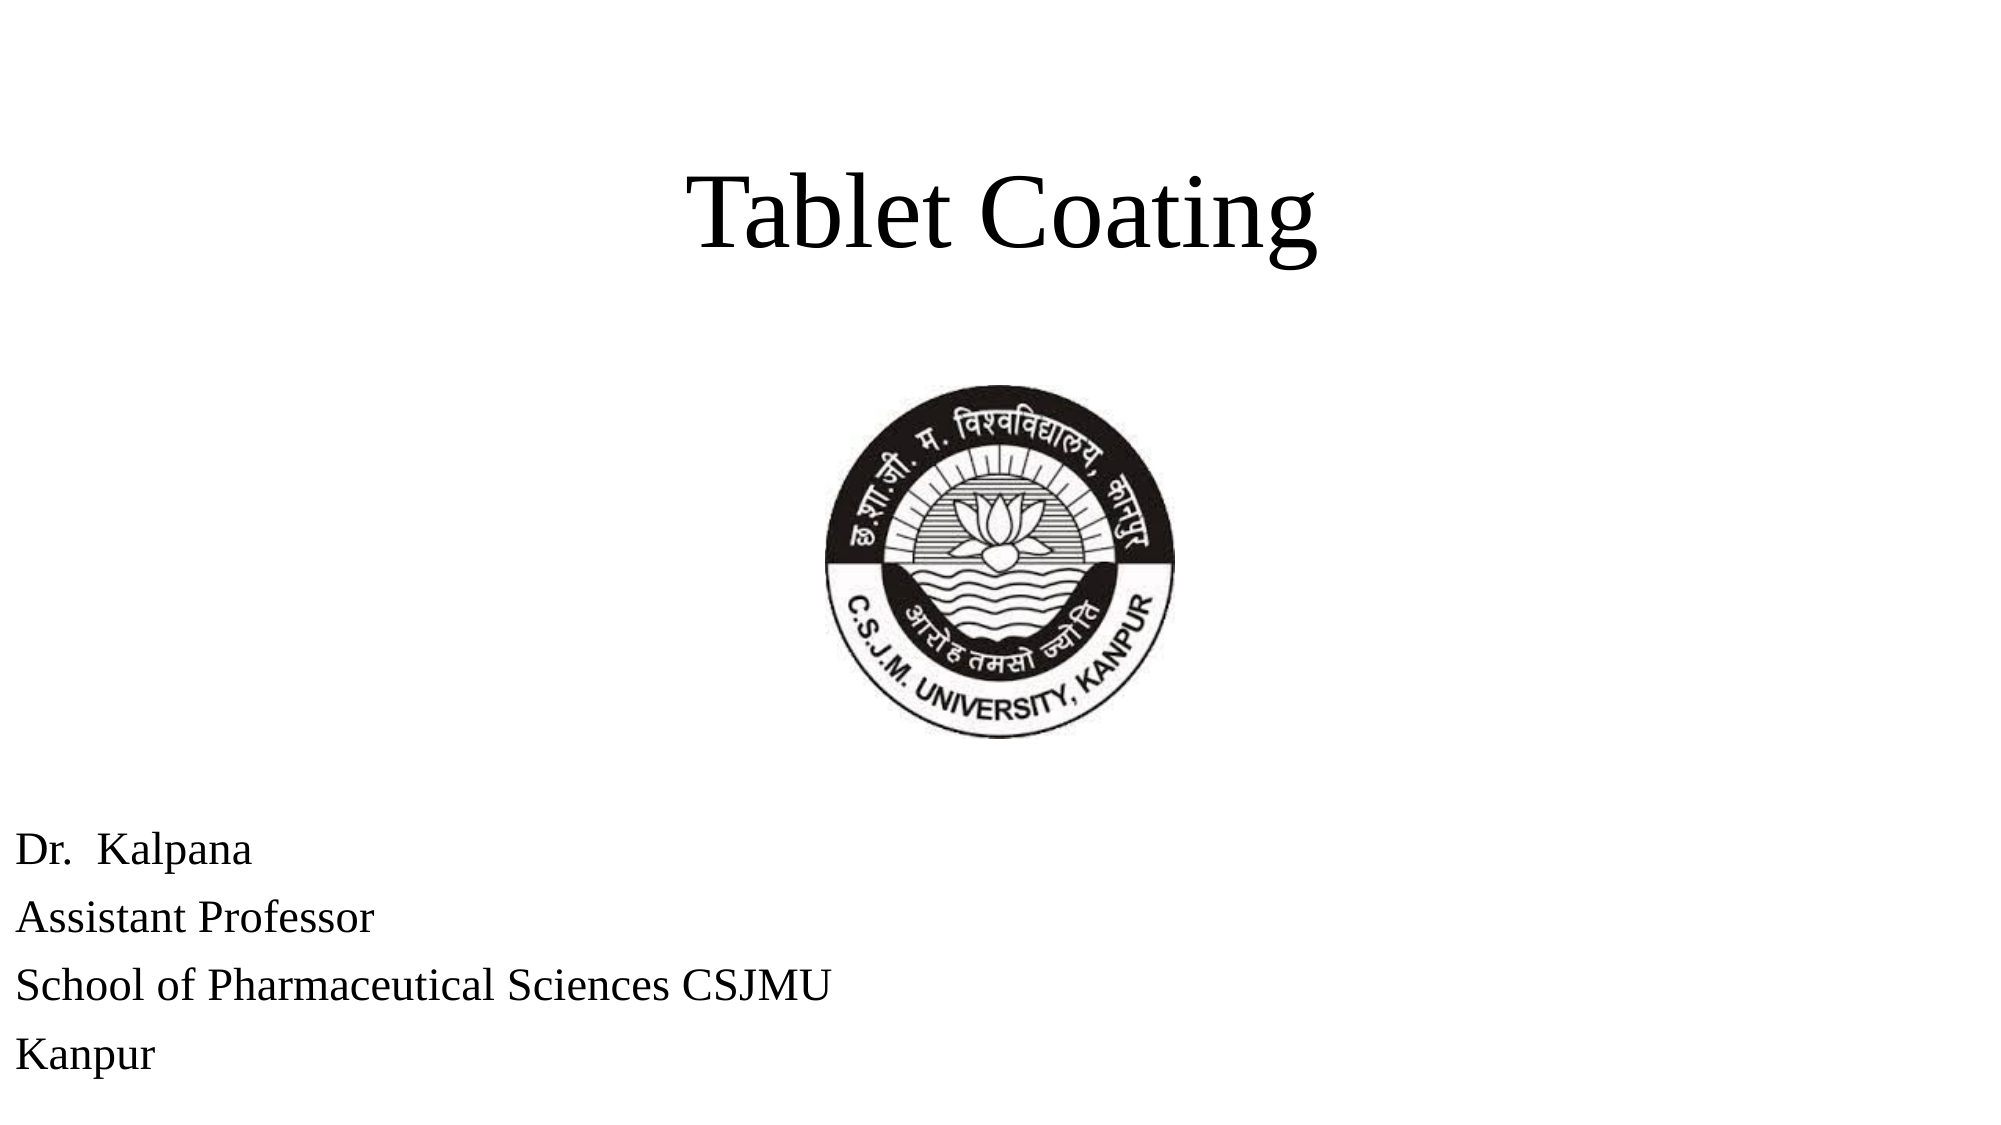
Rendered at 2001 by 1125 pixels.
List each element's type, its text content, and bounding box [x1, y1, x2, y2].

list Tablet Coating Dr. Kalpana Assistant Professor School of Pharmaceutical Sciences CSJMU Kanpur [0, 0, 1978, 1099]
picture [825, 385, 1175, 739]
